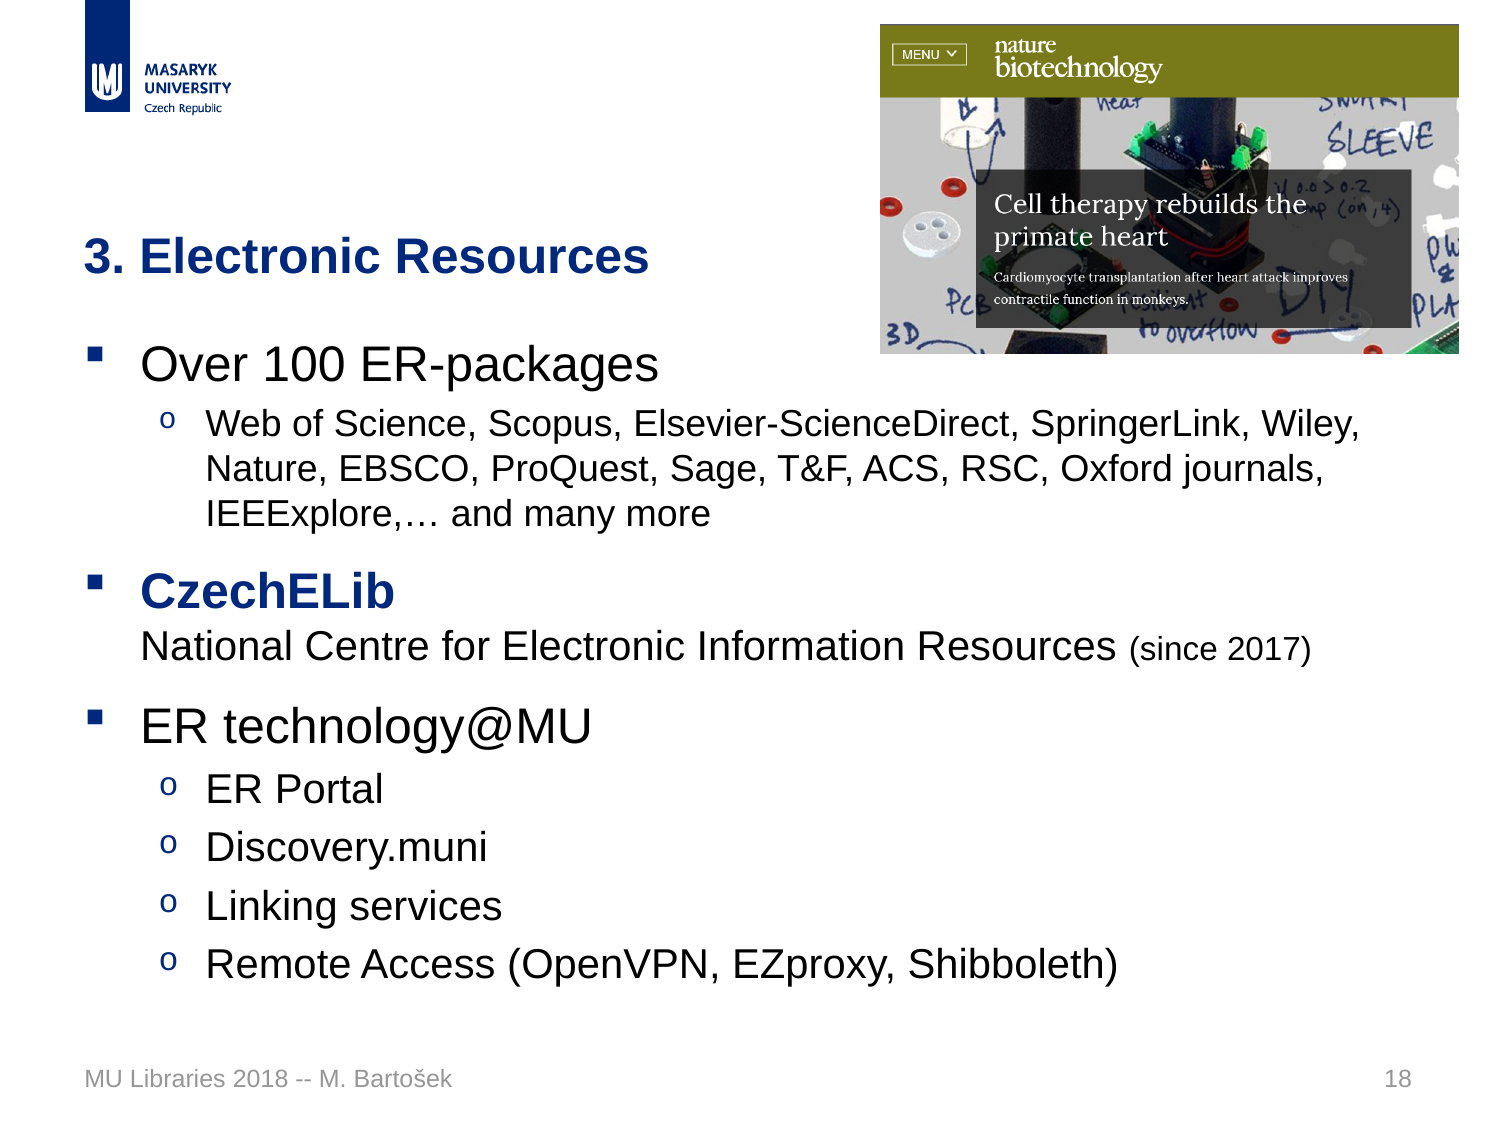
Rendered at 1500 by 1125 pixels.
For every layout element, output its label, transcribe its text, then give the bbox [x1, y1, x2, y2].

footer MU Libraries 2018 -- M. Bartošek [69, 1025, 1104, 1100]
title 3. Electronic Resources [83, 184, 875, 291]
list Over 100 ER-packages Web of Science, Scopus, Elsevier-ScienceDirect, SpringerLink, Wiley, Nature, EBSCO, ProQuest, Sage, T&F, ACS, RSC, Oxford journals, IEEExplore,… and many more CzechELib National Centre for Electronic Information Resources (since 2017) ER technology@MU ER Portal Discovery.muni Linking services Remote Access (OpenVPN, EZproxy, Shibboleth) [83, 331, 1410, 1006]
picture [0, 0, 1500, 1125]
slide_number 18 [1125, 1025, 1428, 1100]
